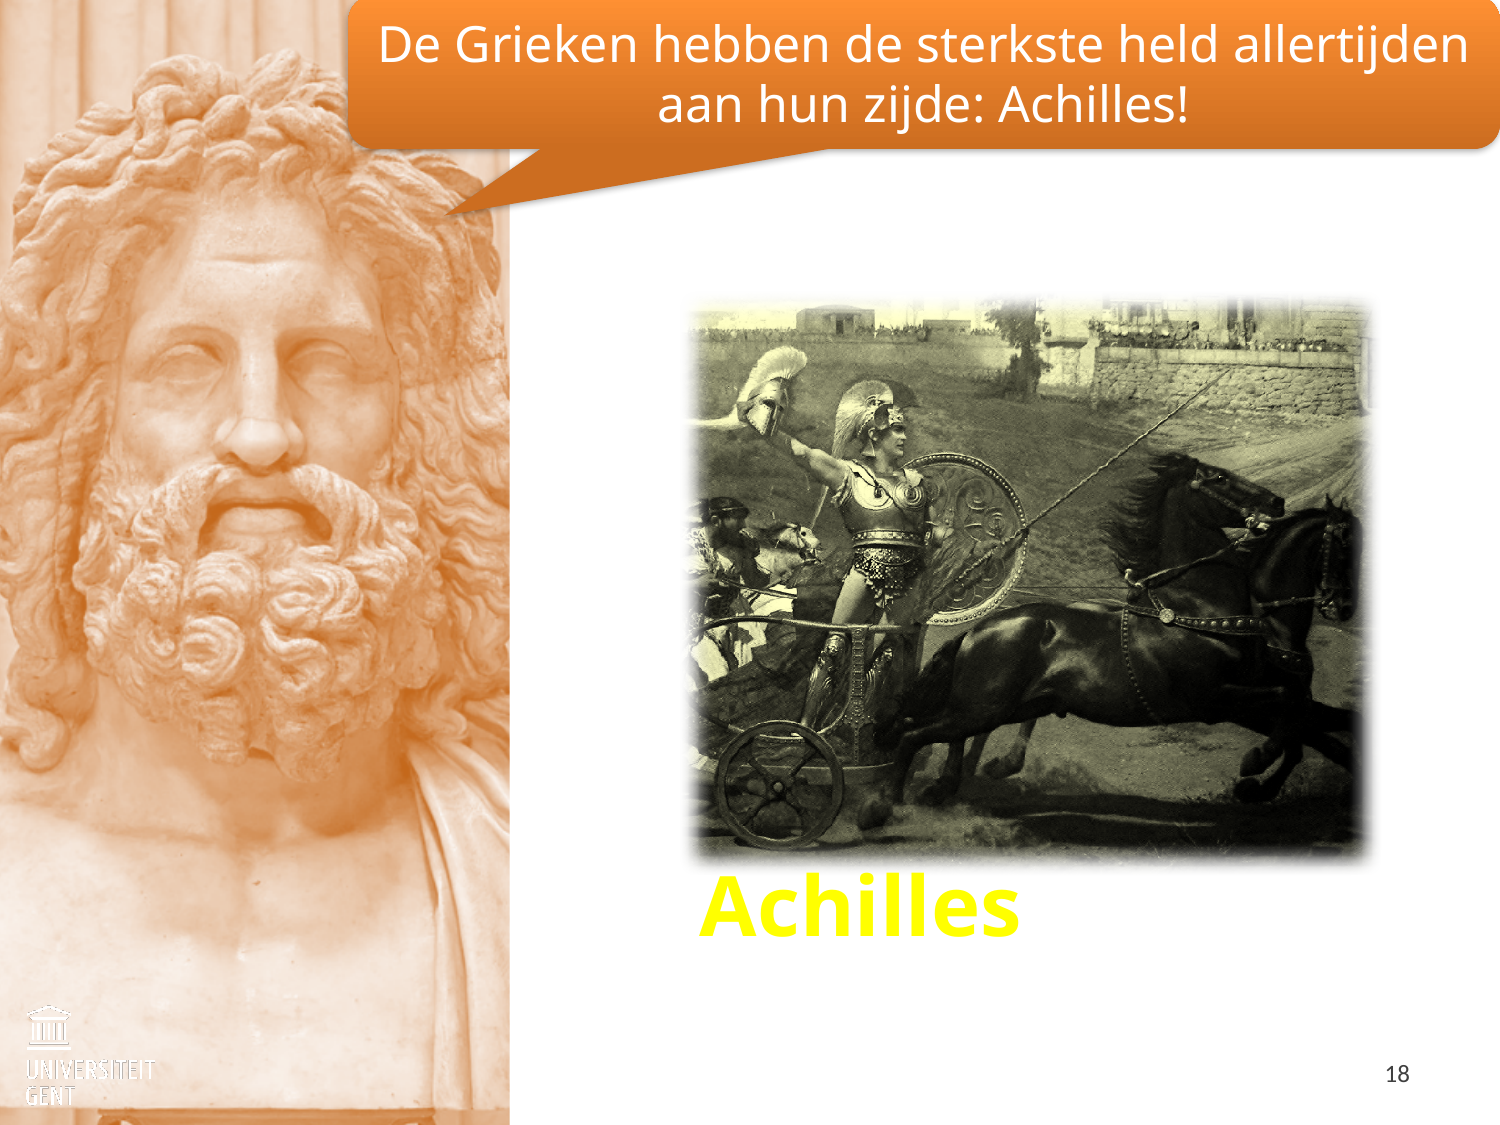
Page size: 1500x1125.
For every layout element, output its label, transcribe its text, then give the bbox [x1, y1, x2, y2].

picture [678, 290, 1383, 876]
slide_number 18 [1074, 1042, 1425, 1103]
text_box Achilles [684, 885, 1038, 961]
picture [0, 0, 510, 1125]
text_box De Grieken hebben de sterkste held allertijden aan hun zijde: Achilles! [514, 0, 1500, 204]
